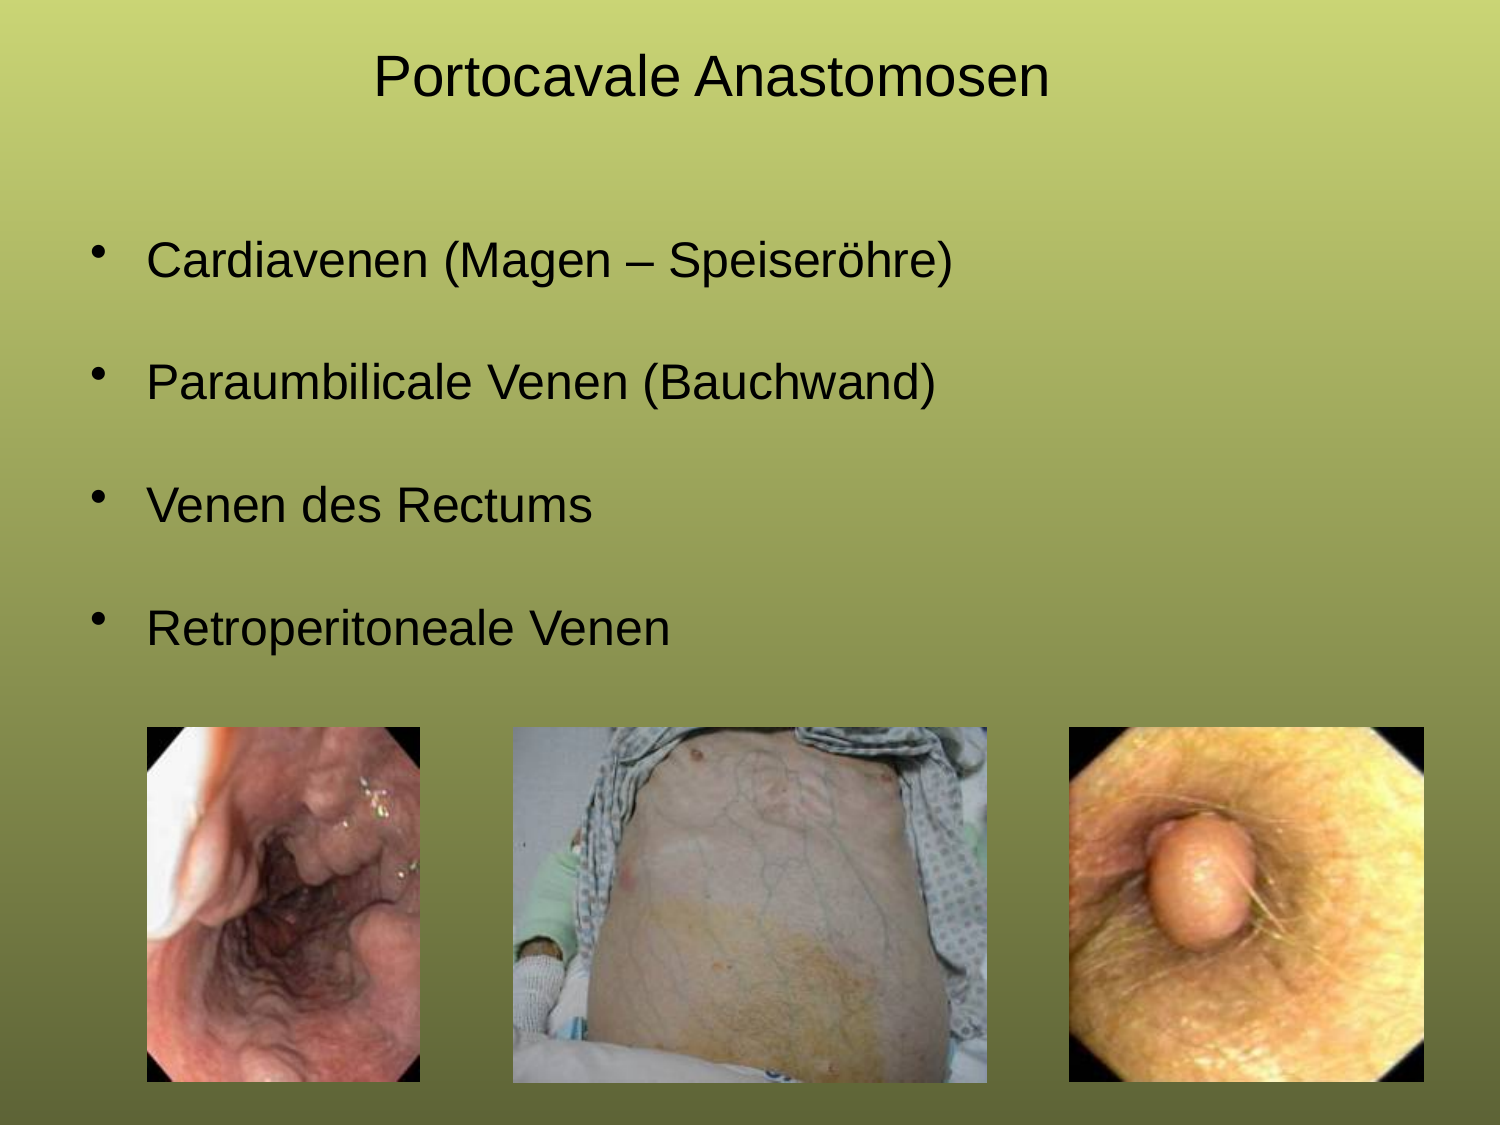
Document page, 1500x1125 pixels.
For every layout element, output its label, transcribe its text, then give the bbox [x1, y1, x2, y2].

text_box Portocavale Anastomosen [49, 0, 1376, 148]
list Cardiavenen (Magen – Speiseröhre) Paraumbilicale Venen (Bauchwand) Venen des Rectums Retroperitoneale Venen [74, 219, 1426, 705]
picture [513, 727, 987, 1083]
picture [1068, 727, 1424, 1083]
picture [147, 727, 420, 1082]
